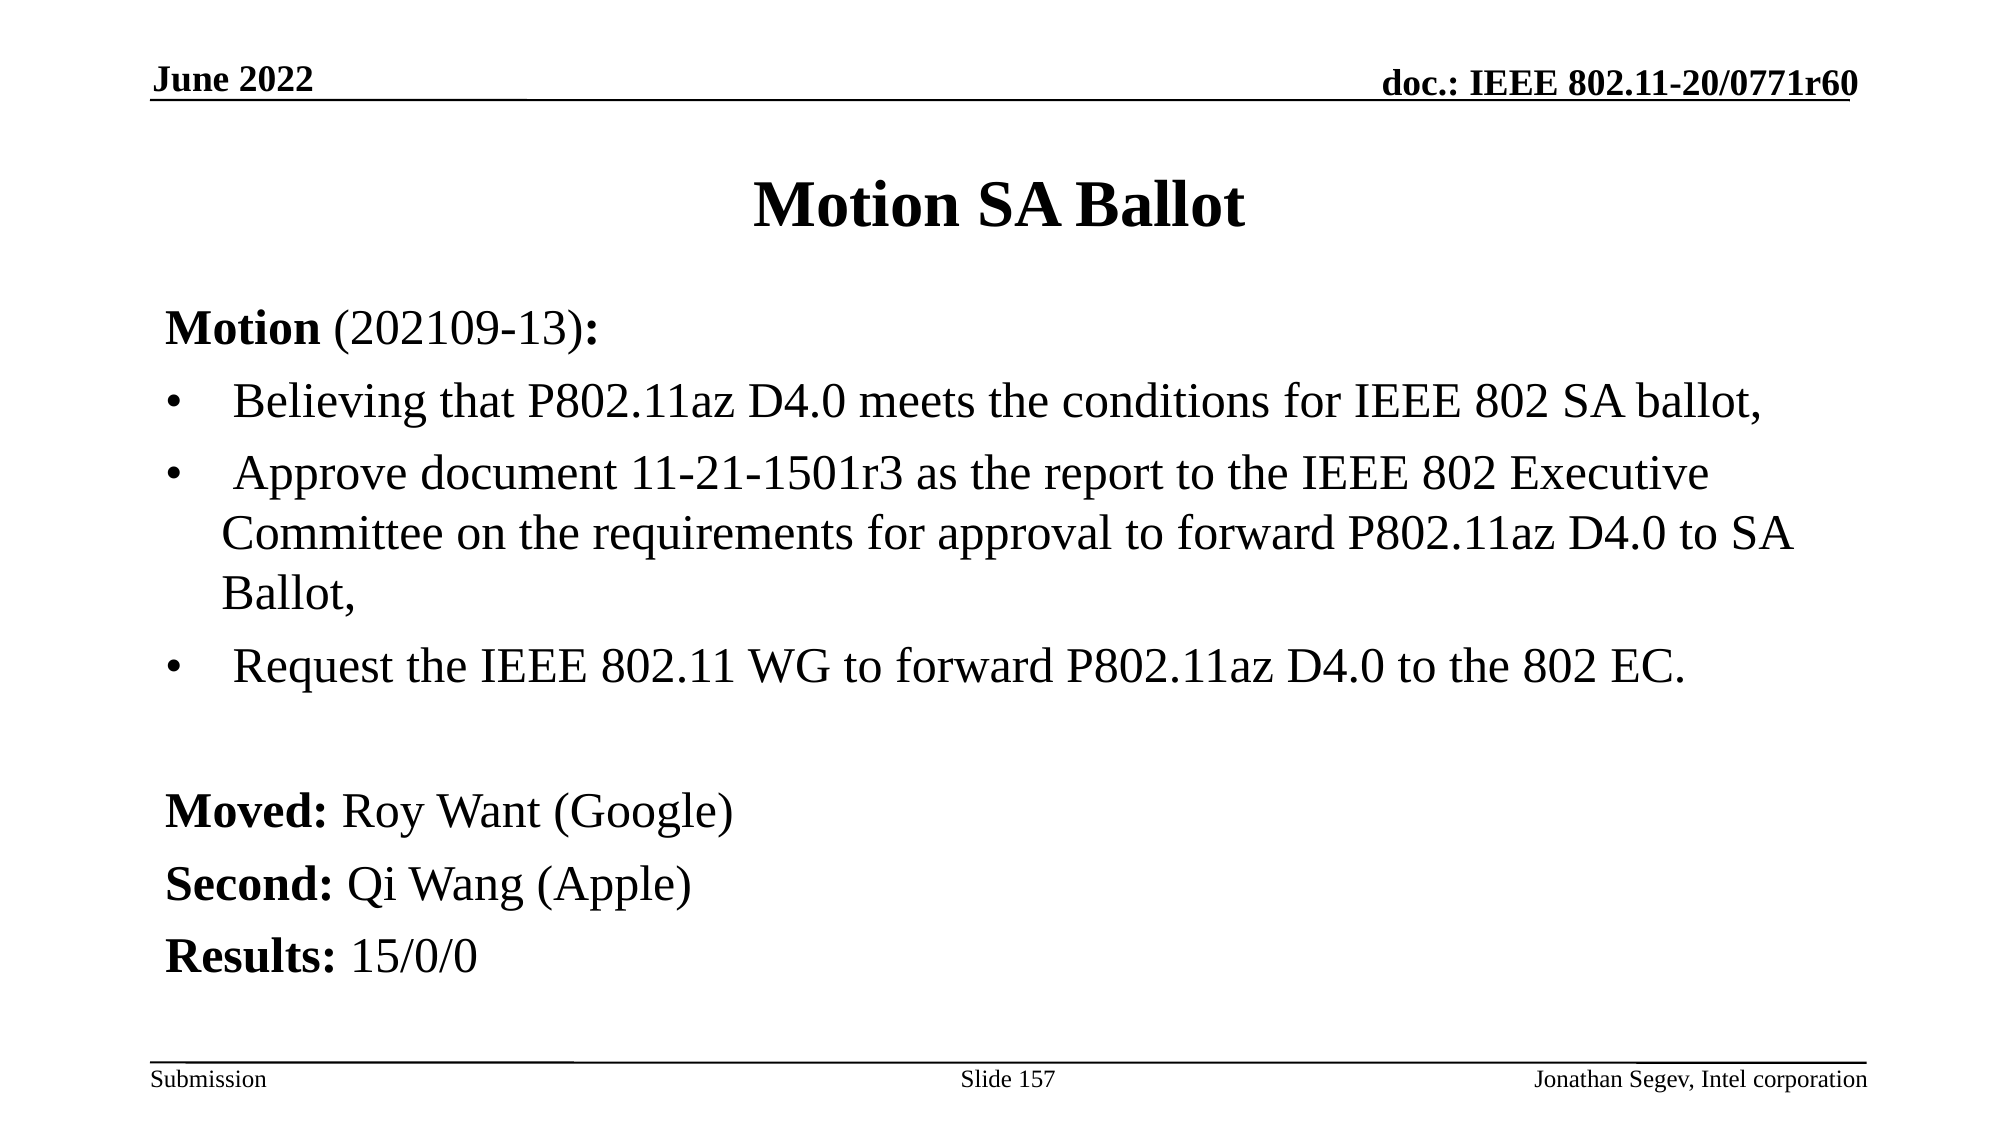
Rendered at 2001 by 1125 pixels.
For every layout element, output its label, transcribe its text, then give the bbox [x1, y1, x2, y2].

footer Jonathan Segev, Intel corporation [1171, 1061, 1869, 1093]
title Motion SA Ballot [149, 112, 1850, 286]
list Motion (202109-13): • Believing that P802.11az D4.0 meets the conditions for IEEE 802 SA ballot, • Approve document 11-21-1501r3 as the report to the IEEE 802 Executive Committee on the requirements for approval to forward P802.11az D4.0 to SA Ballot, • Request the IEEE 802.11 WG to forward P802.11az D4.0 to the 802 EC. Moved: Roy Want (Google) Second: Qi Wang (Apple) Results: 15/0/0 [149, 286, 1850, 1000]
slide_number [152, 54, 563, 100]
slide_number Slide 157 [950, 1061, 1067, 1123]
